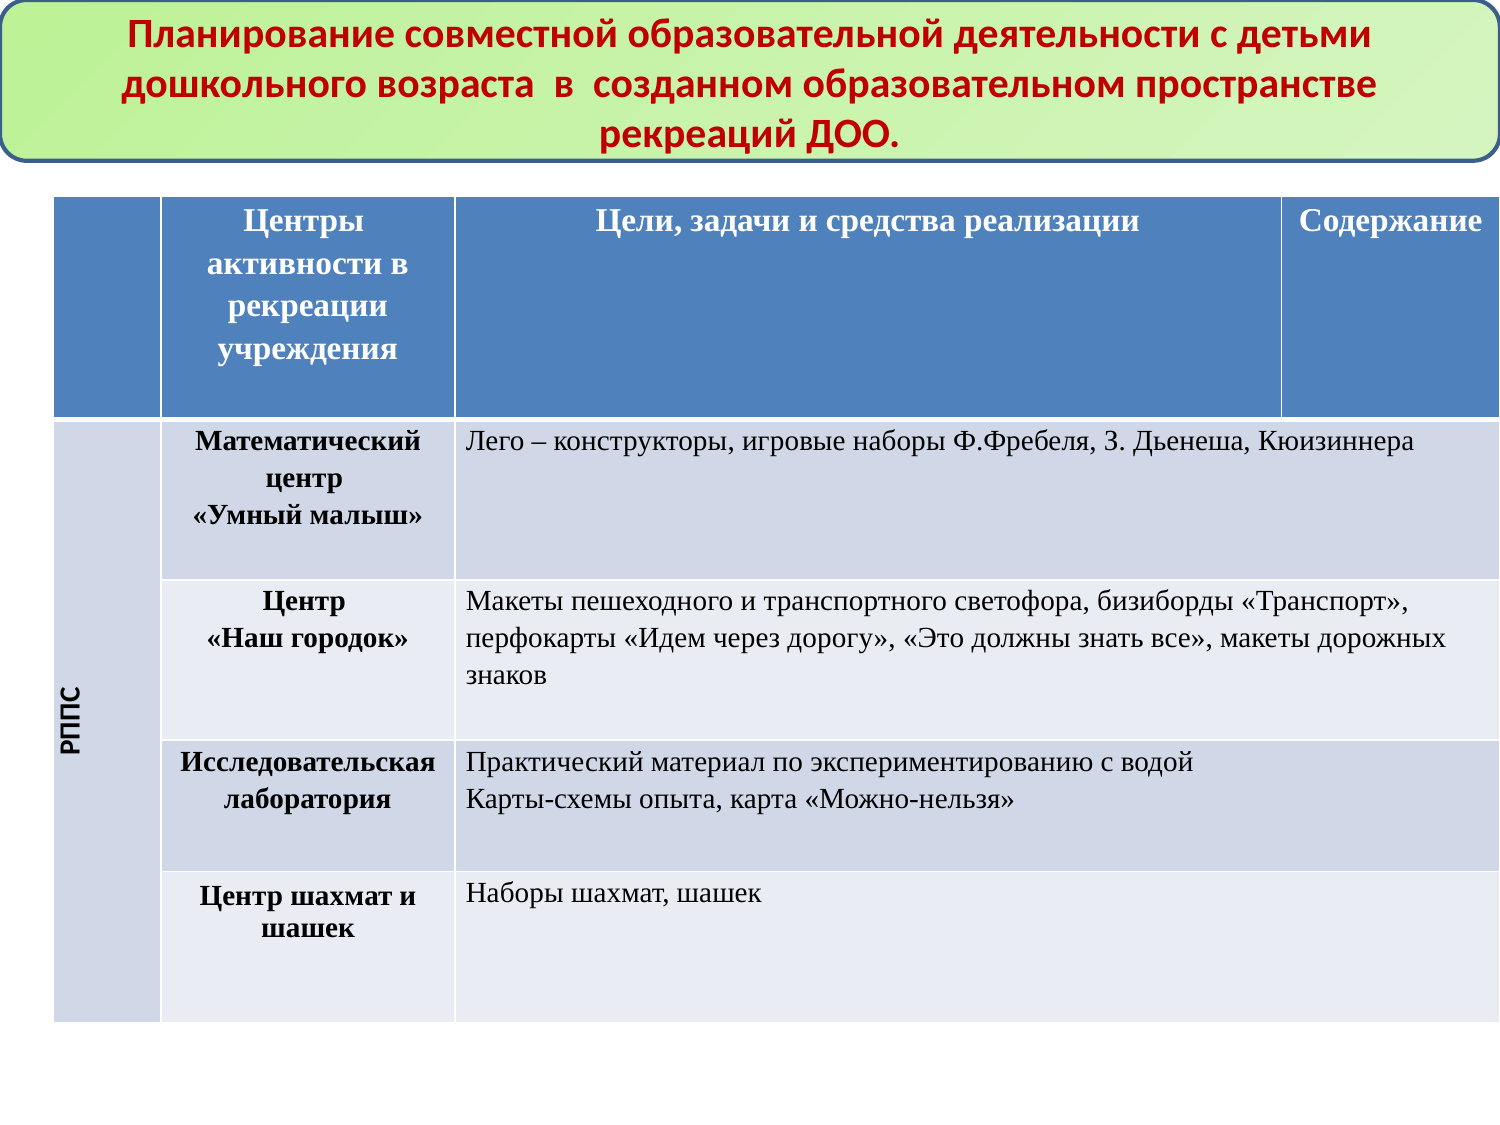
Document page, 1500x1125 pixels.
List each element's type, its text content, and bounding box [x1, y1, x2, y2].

table_header [54, 197, 160, 417]
table_header Цели, задачи и средства реализации [456, 197, 1281, 417]
table_cell Центр шахмат и шашек [162, 872, 454, 1022]
table_cell РППС [54, 422, 160, 1022]
table_cell Лего – конструкторы, игровые наборы Ф.Фребеля, З. Дьенеша, Кюизиннера [456, 422, 1499, 579]
table_cell Наборы шахмат, шашек [456, 872, 1499, 1022]
table_cell Математический центр «Умный малыш» [162, 422, 454, 579]
table_header Содержание [1282, 197, 1499, 417]
table_cell Центр «Наш городок» [162, 581, 454, 739]
text_box Планирование совместной образовательной деятельности с детьми дошкольного возраста в созданном образовательном пространстве рекреаций ДОО. [0, 0, 1500, 163]
table_cell Макеты пешеходного и транспортного светофора, бизиборды «Транспорт», перфокарты «Идем через дорогу», «Это должны знать все», макеты дорожных знаков [456, 581, 1499, 739]
table_cell Исследовательская лаборатория [162, 741, 454, 871]
table_header Центры активности в рекреации учреждения [162, 197, 454, 417]
table_cell Практический материал по экспериментированию с водой Карты-схемы опыта, карта «Можно-нельзя» [456, 741, 1499, 871]
